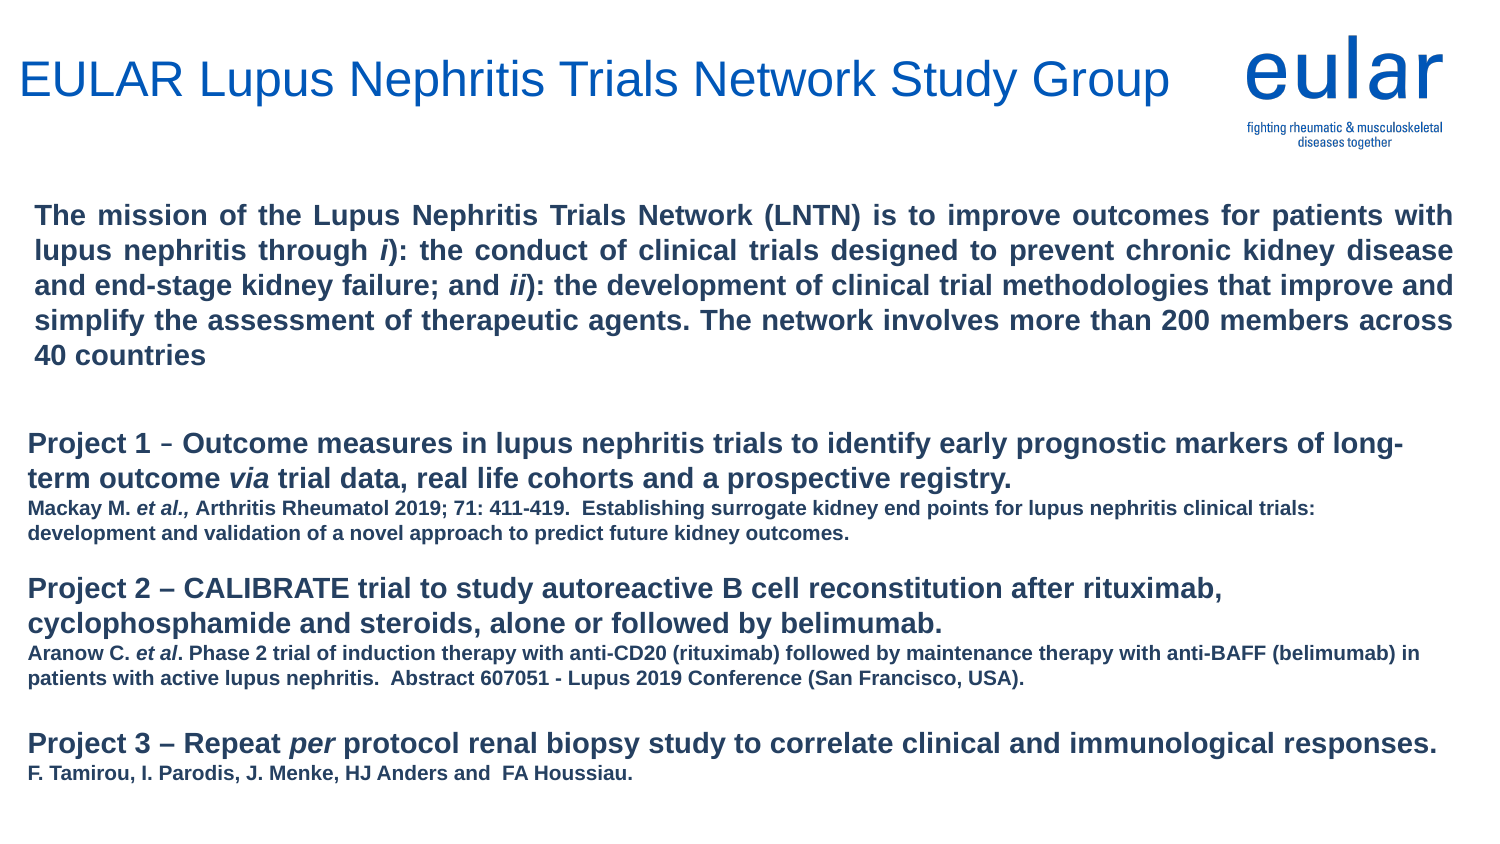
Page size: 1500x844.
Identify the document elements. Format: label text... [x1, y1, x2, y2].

text_box The mission of the Lupus Nephritis Trials Network (LNTN) is to improve outcomes for patients with lupus nephritis through i): the conduct of clinical trials designed to prevent chronic kidney disease and end-stage kidney failure; and ii): the development of clinical trial methodologies that improve and simplify the assessment of therapeutic agents. The network involves more than 200 members across 40 countries [19, 188, 1470, 390]
title EULAR Lupus Nephritis Trials Network Study Group [12, 38, 1216, 132]
text_box Project 1 – Outcome measures in lupus nephritis trials to identify early prognostic markers of long-term outcome via trial data, real life cohorts and a prospective registry. Mackay M. et al., Arthritis Rheumatol 2019; 71: 411-419. Establishing surrogate kidney end points for lupus nephritis clinical trials: development and validation of a novel approach to predict future kidney outcomes. Project 2 – CALIBRATE trial to study autoreactive B cell reconstitution after rituximab, cyclophosphamide and steroids, alone or followed by belimumab. Aranow C. et al. Phase 2 trial of induction therapy with anti-CD20 (rituximab) followed by maintenance therapy with anti-BAFF (belimumab) in patients with active lupus nephritis. Abstract 607051 - Lupus 2019 Conference (San Francisco, USA). Project 3 – Repeat per protocol renal biopsy study to correlate clinical and immunological responses. F. Tamirou, I. Parodis, J. Menke, HJ Anders and FA Houssiau. [12, 417, 1463, 792]
